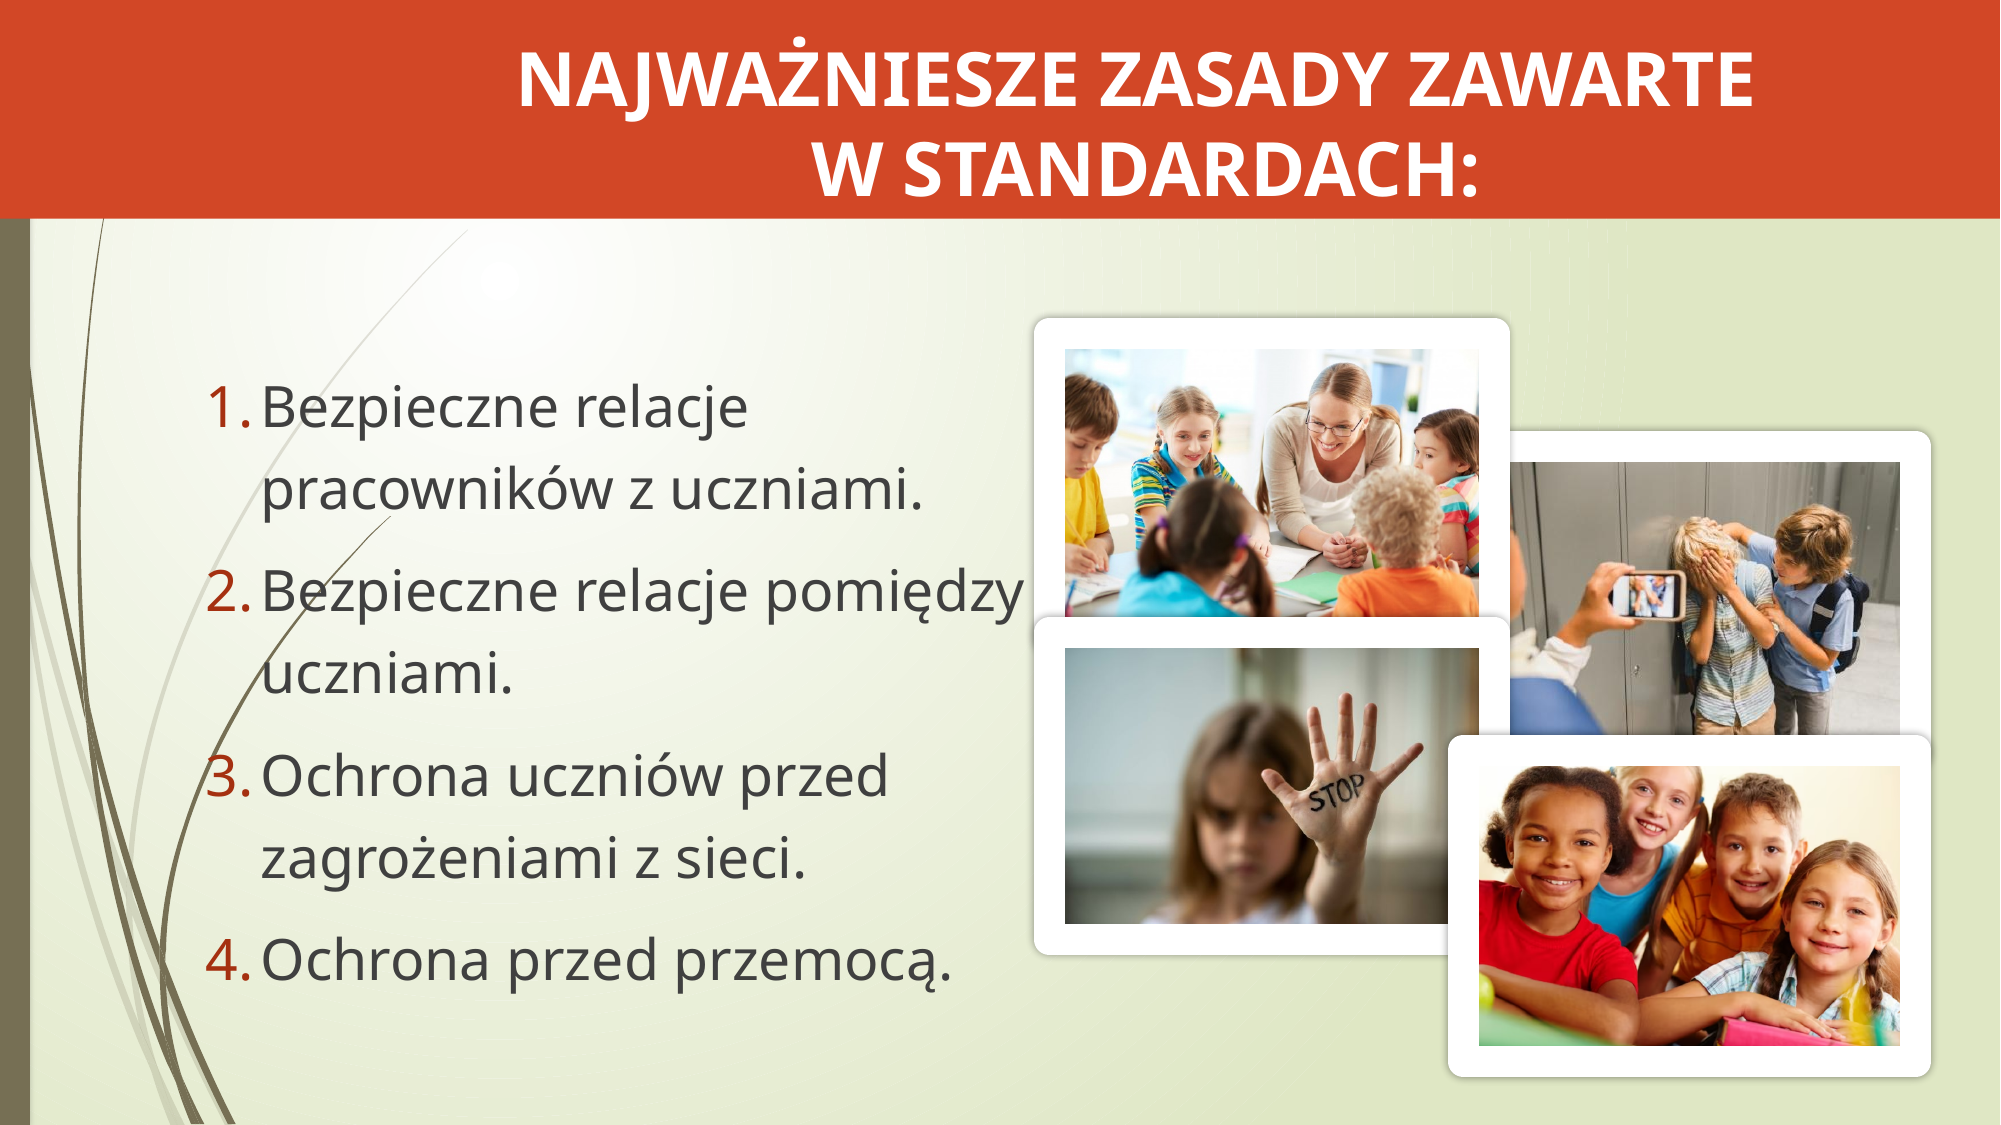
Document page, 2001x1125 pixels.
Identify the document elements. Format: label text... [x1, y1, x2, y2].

picture [1064, 348, 1479, 625]
list Bezpieczne relacje pracowników z uczniami. Bezpieczne relacje pomiędzy uczniami. Ochrona uczniów przed zagrożeniami z sieci. Ochrona przed przemocą. [190, 349, 1093, 1005]
picture [1064, 648, 1901, 1046]
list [1486, 461, 1901, 740]
title NAJWAŻNIESZE ZASADY ZAWARTE W STANDARDACH: [415, 23, 1878, 234]
